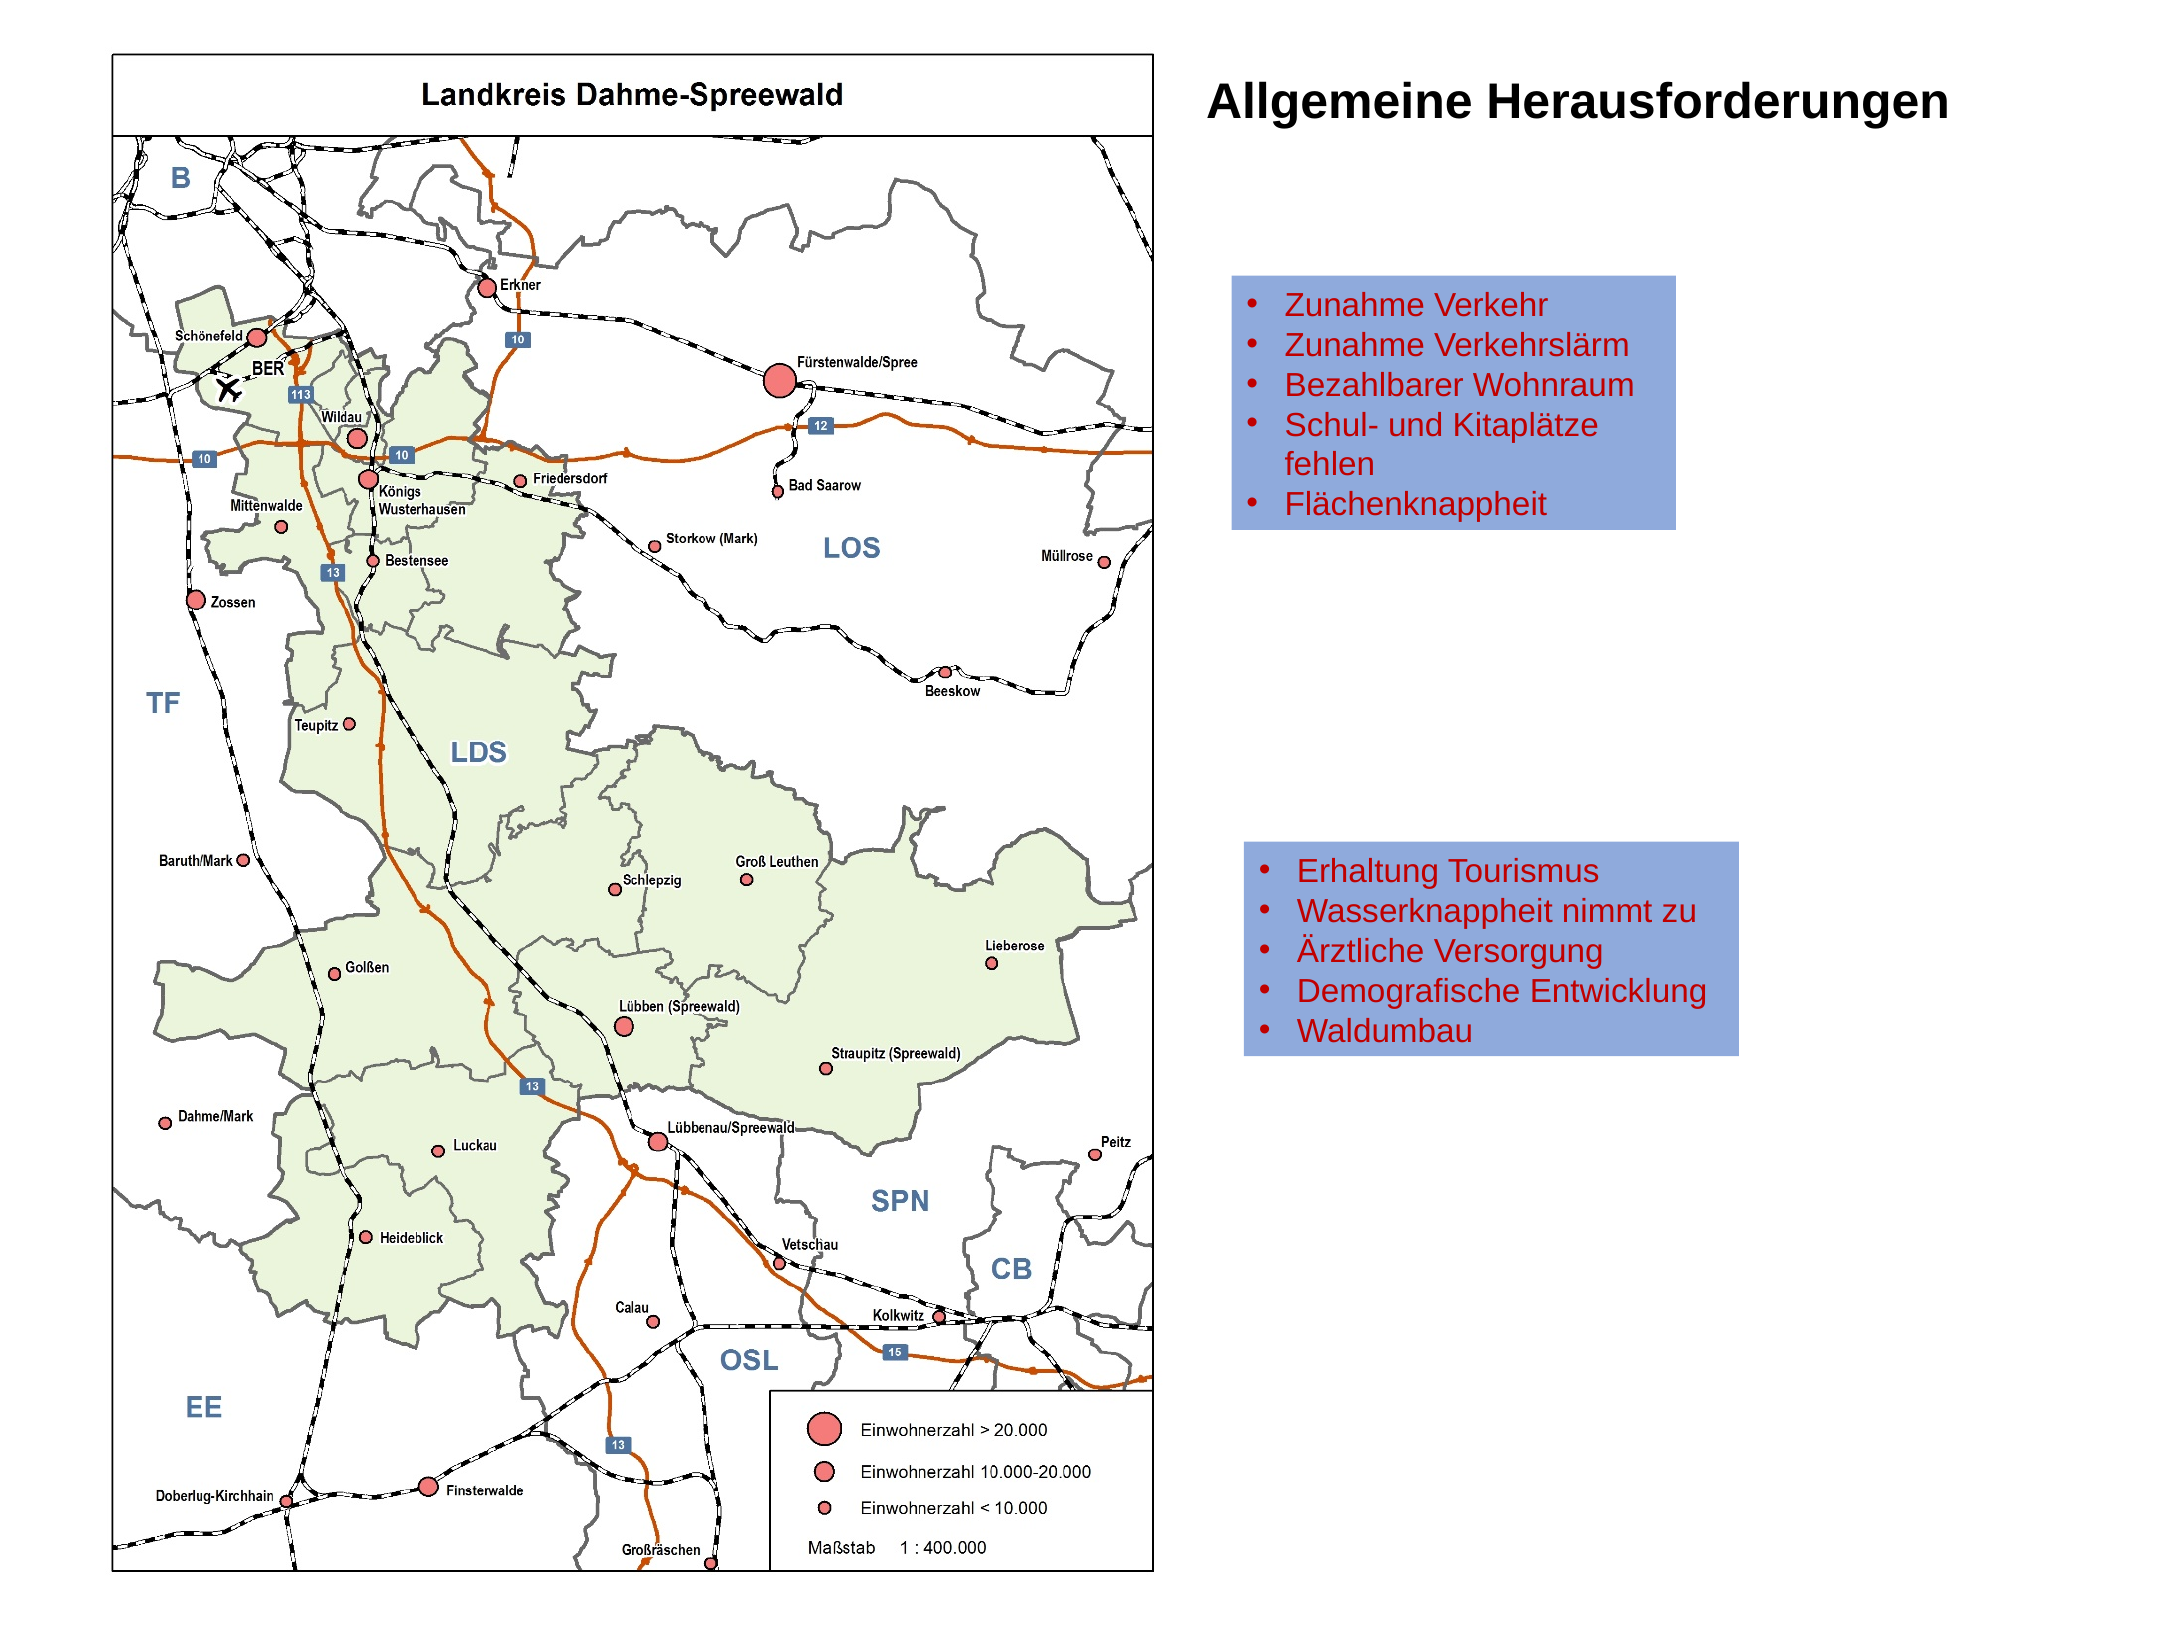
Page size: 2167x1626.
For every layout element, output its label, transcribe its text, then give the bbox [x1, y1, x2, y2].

text_box Zunahme Verkehr Zunahme Verkehrslärm Bezahlbarer Wohnraum Schul- und Kitaplätze fehlen Flächenknappheit [1231, 275, 1676, 530]
picture [57, 0, 1207, 1625]
text_box Allgemeine Herausforderungen [1207, 61, 2012, 137]
text_box Erhaltung Tourismus Wasserknappheit nimmt zu Ärztliche Versorgung Demografische Entwicklung Waldumbau [1243, 841, 1739, 1057]
